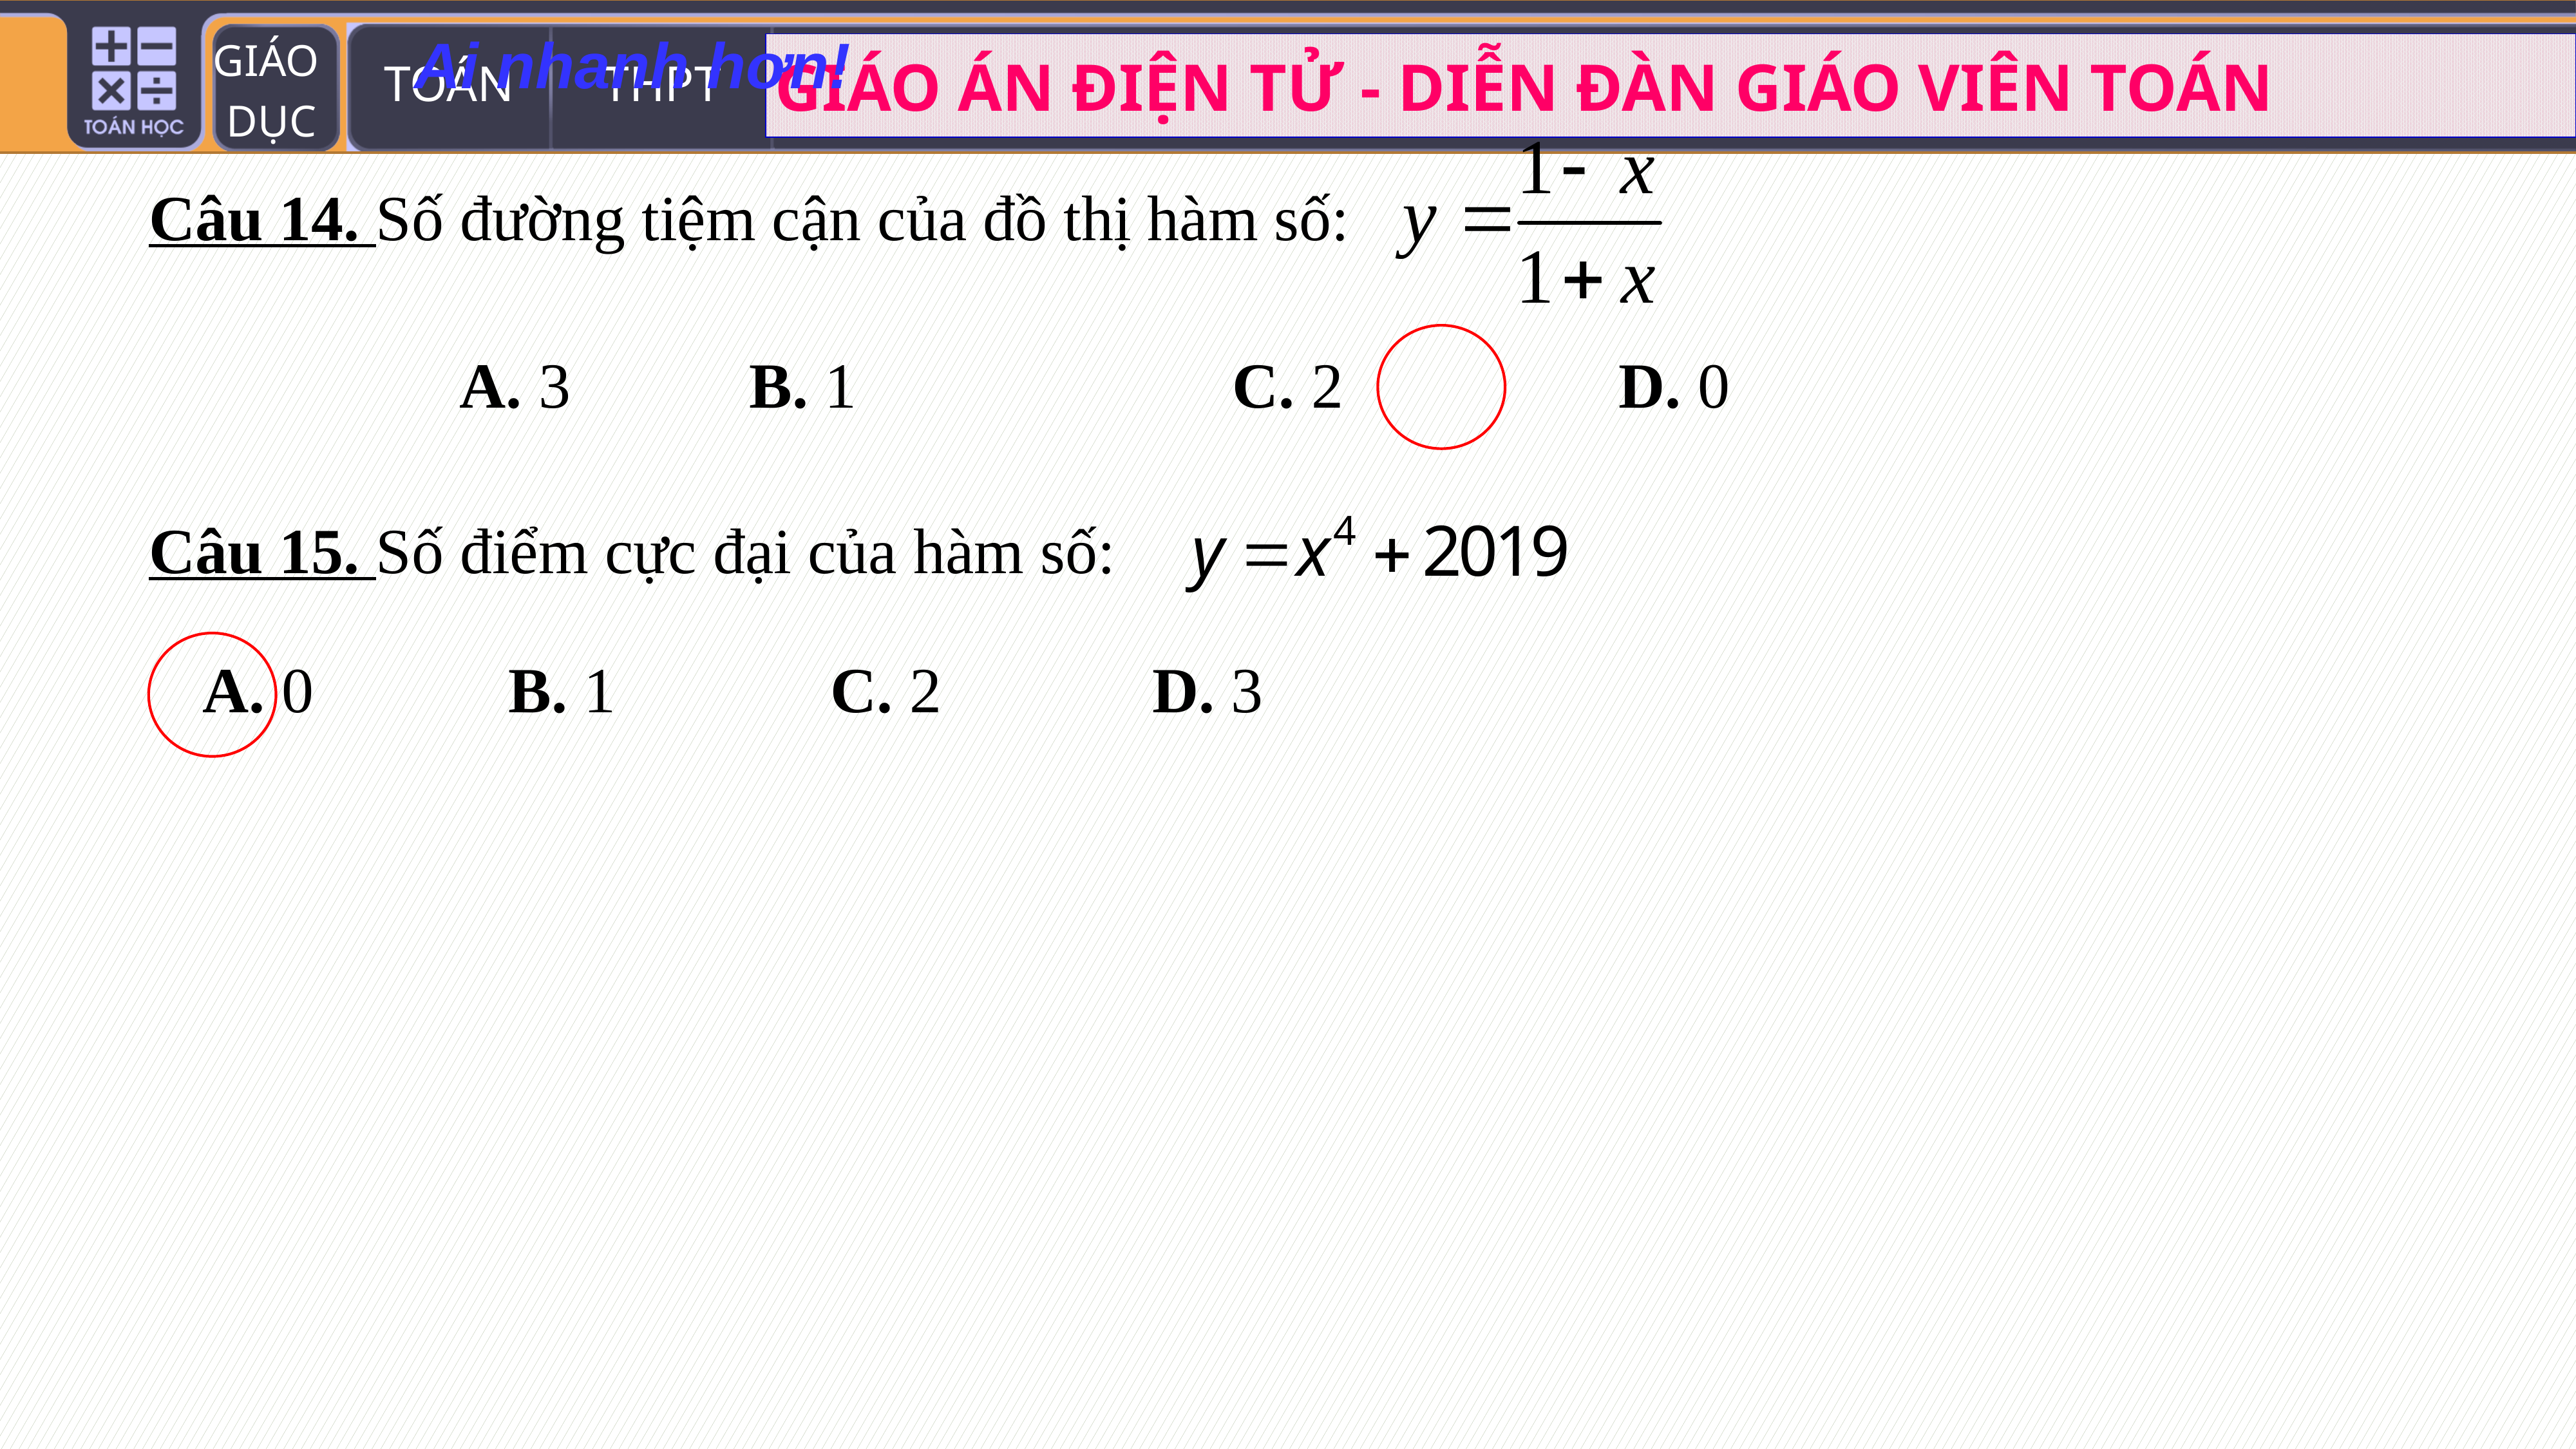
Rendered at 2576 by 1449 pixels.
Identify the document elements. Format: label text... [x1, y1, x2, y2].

text_box A. 3 B. 1 C. 2 D. 0 [450, 338, 1399, 426]
text_box A. 0 B. 1 C. 2 D. 3 [251, 643, 1707, 731]
text_box Câu 14. Số đường tiệm cận của đồ thị hàm số: [139, 171, 1379, 258]
text_box Câu 15. Số điểm cực đại của hàm số: [139, 504, 1184, 591]
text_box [1383, 118, 1676, 321]
text_box [1376, 326, 1507, 450]
text_box A. 3 B. 1 C. 2 D. 0 [1484, 338, 2295, 426]
text_box [147, 631, 278, 758]
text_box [1186, 504, 1570, 596]
text_box Ai nhanh hơn! [404, 19, 1548, 107]
